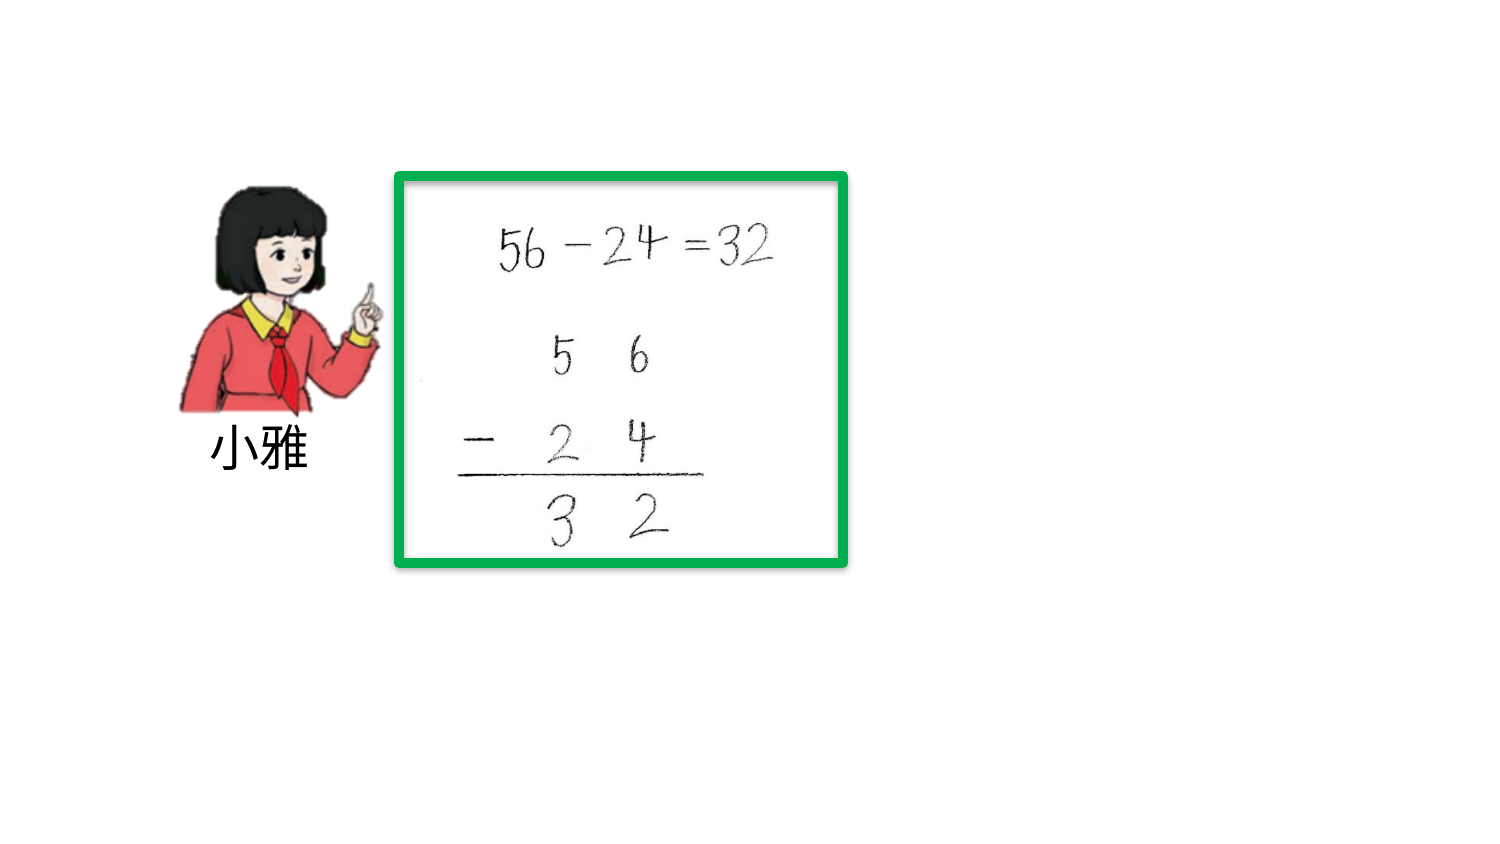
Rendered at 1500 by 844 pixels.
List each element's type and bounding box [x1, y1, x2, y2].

text_box [393, 176, 844, 563]
text_box [161, 176, 417, 491]
